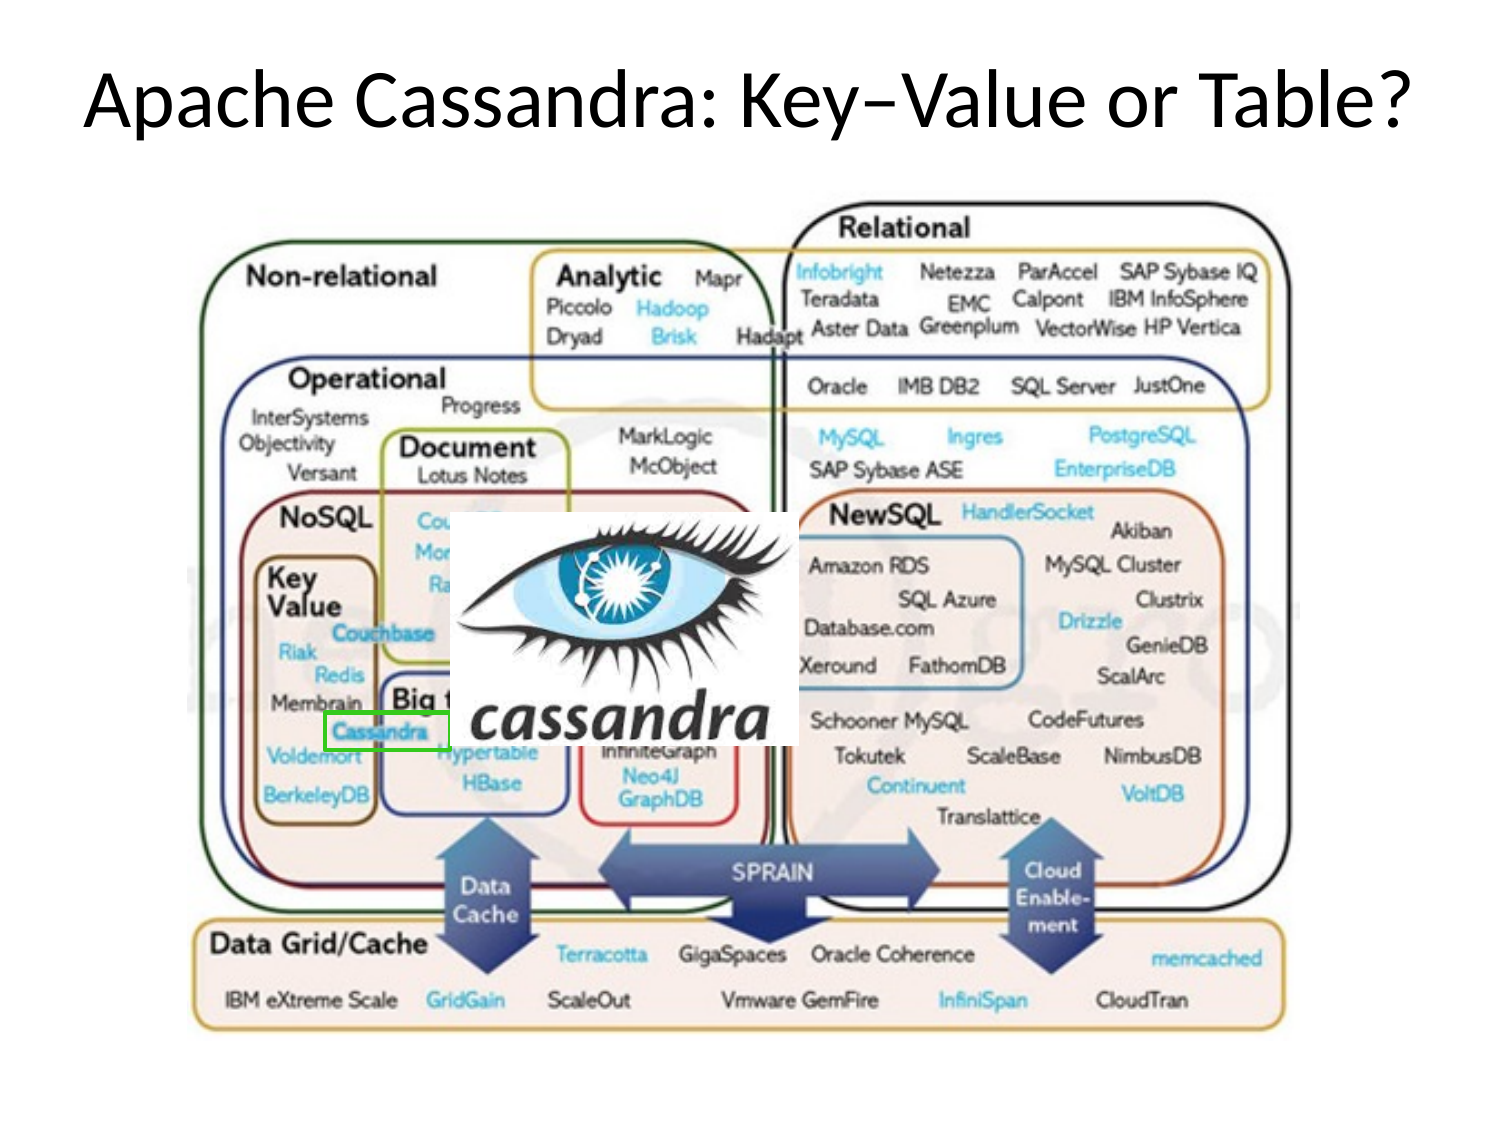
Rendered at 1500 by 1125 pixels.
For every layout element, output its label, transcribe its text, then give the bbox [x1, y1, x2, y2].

title Apache Cassandra: Key–Value or Table? [62, 0, 1438, 188]
picture [187, 174, 1301, 1041]
